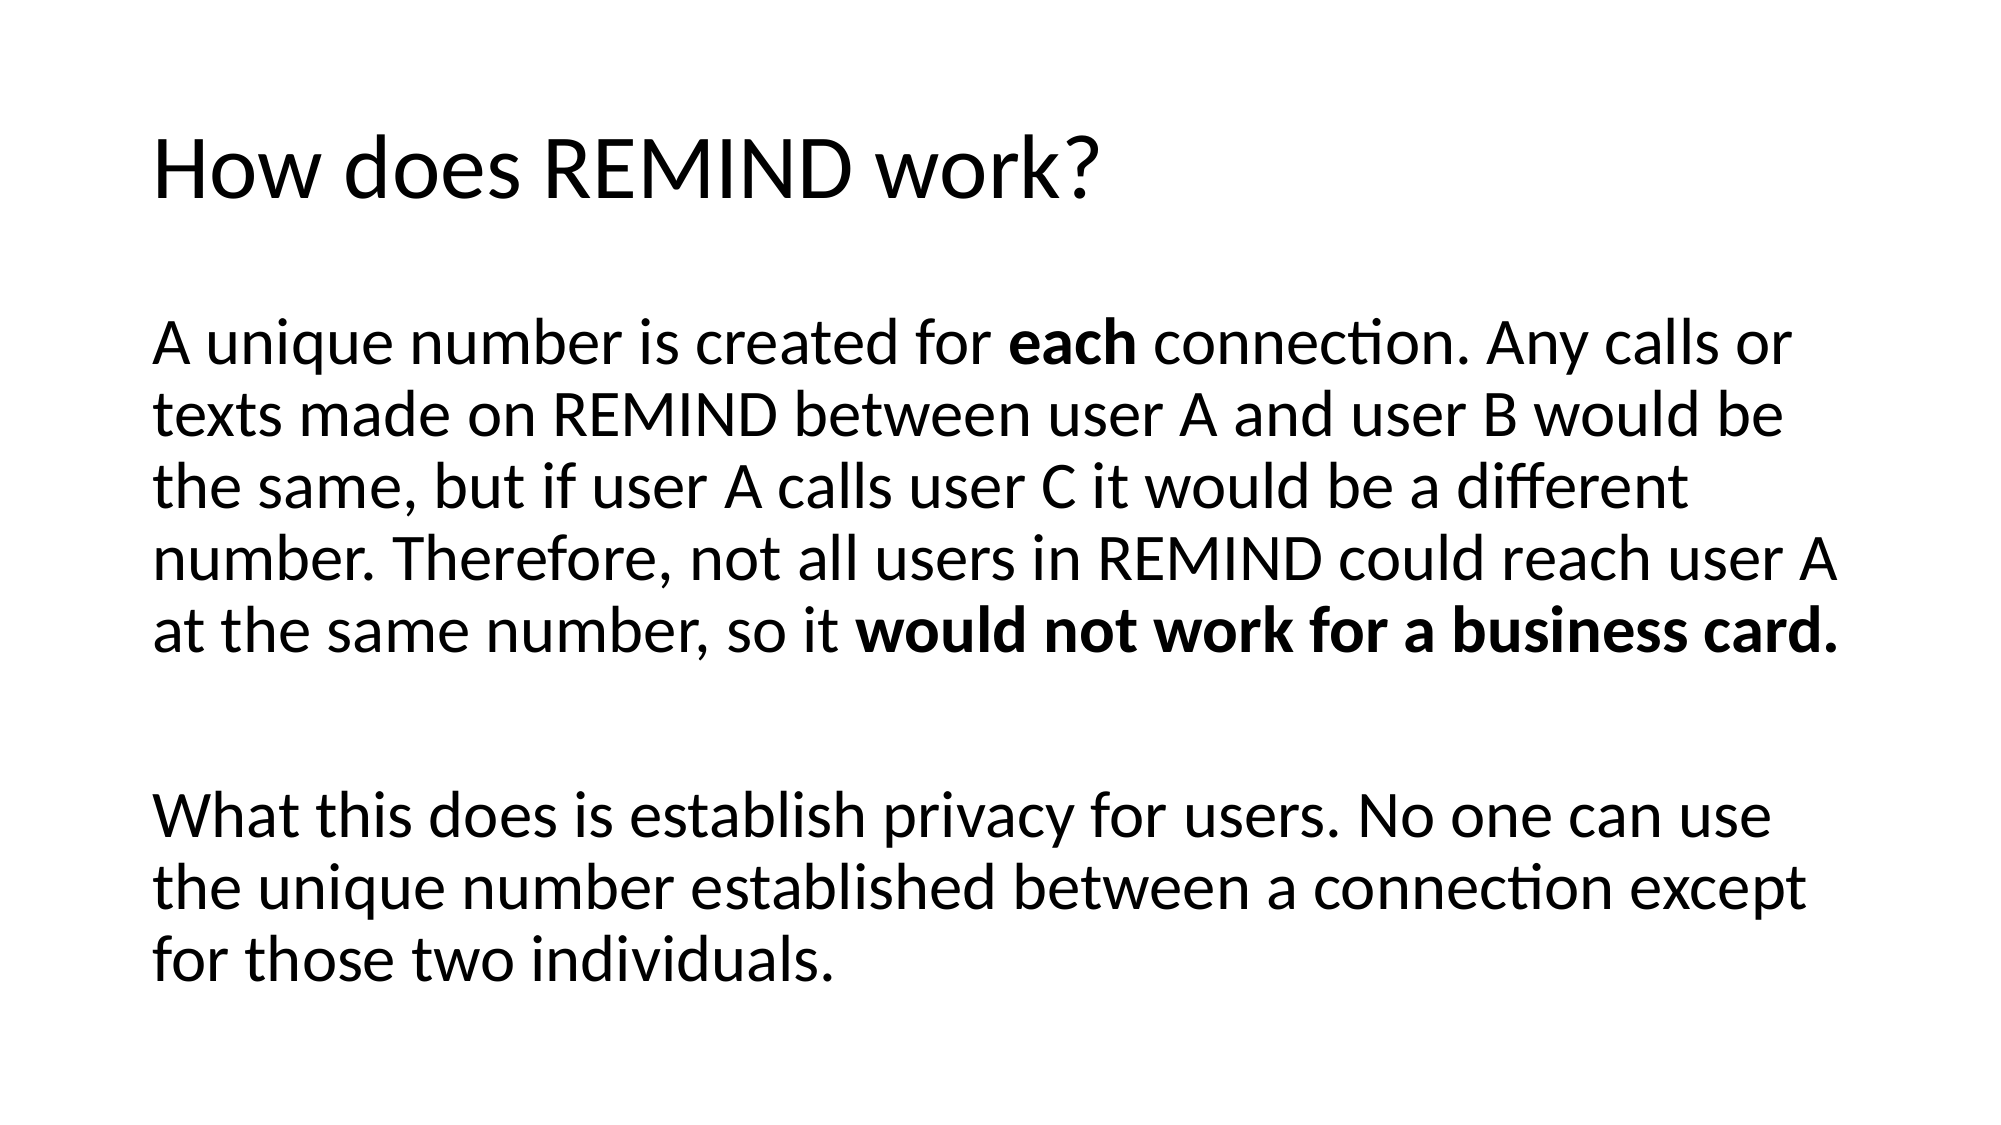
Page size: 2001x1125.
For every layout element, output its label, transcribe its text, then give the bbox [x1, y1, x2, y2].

list A unique number is created for each connection. Any calls or texts made on REMIND between user A and user B would be the same, but if user A calls user C it would be a different number. Therefore, not all users in REMIND could reach user A at the same number, so it would not work for a business card. What this does is establish privacy for users. No one can use the unique number established between a connection except for those two individuals. [137, 299, 1863, 1014]
title How does REMIND work? [137, 59, 1863, 278]
